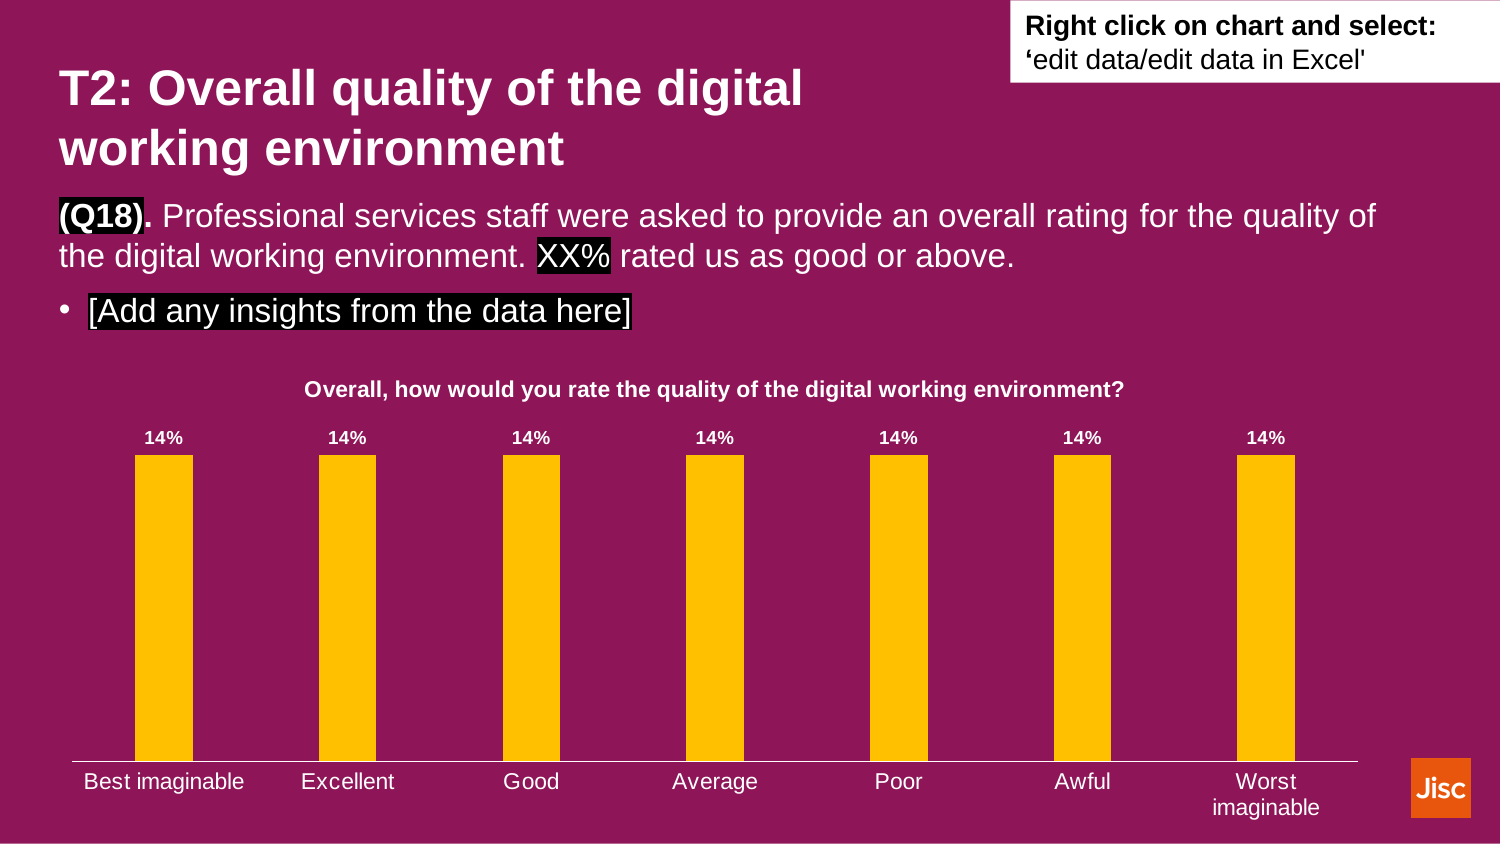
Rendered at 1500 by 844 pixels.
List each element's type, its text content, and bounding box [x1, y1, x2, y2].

chart [45, 351, 1385, 831]
list (Q18). Professional services staff were asked to provide an overall rating for the quality of the digital working environment. XX% rated us as good or above. [Add any insights from the data here] [58, 193, 1420, 363]
picture [1411, 758, 1471, 818]
text_box Right click on chart and select: ‘edit data/edit data in Excel' [1010, 0, 1500, 83]
title T2: Overall quality of the digital working environment [58, 55, 971, 112]
